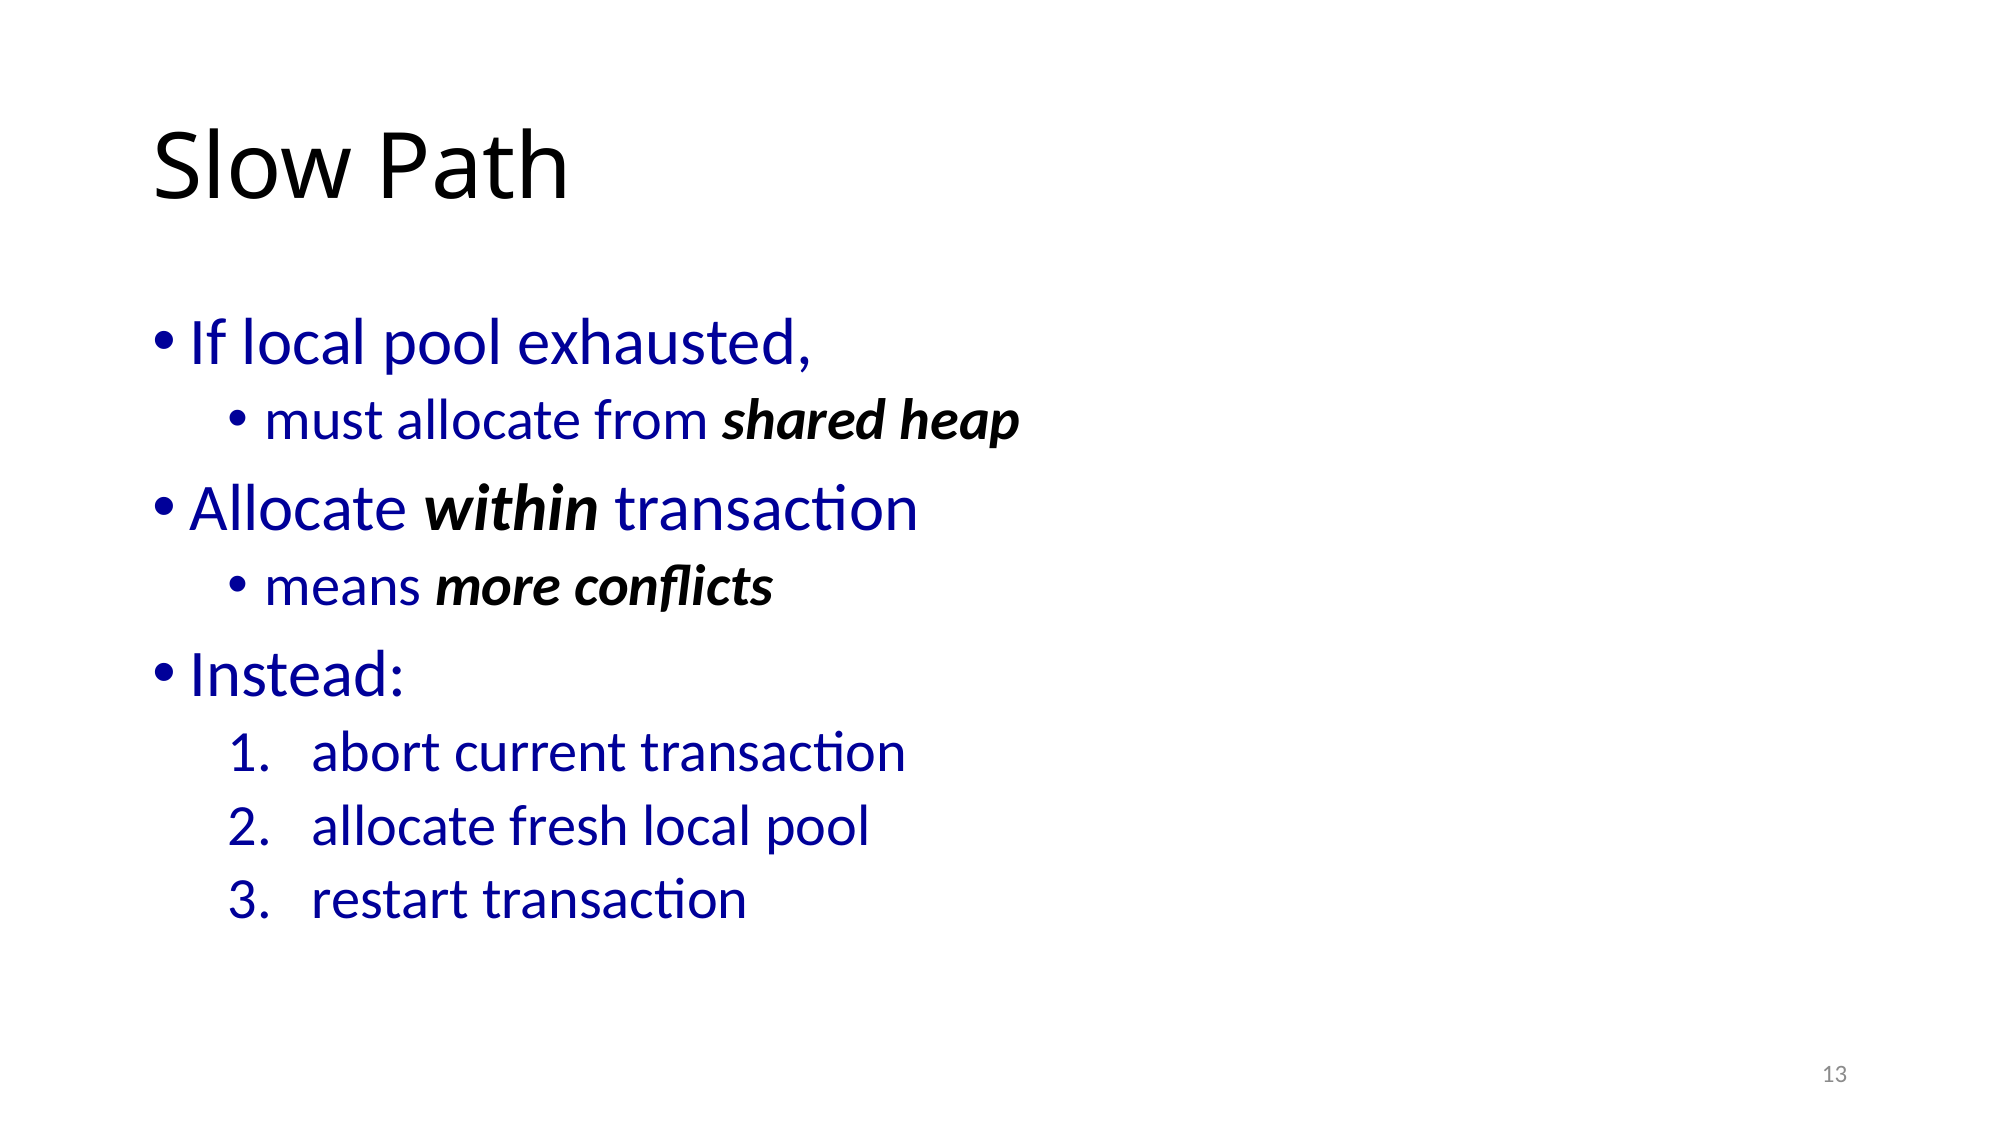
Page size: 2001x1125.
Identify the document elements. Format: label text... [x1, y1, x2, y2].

slide_number 13 [1412, 1042, 1863, 1103]
list If local pool exhausted, must allocate from shared heap Allocate within transaction means more conflicts Instead: abort current transaction allocate fresh local pool restart transaction [137, 299, 1863, 1014]
title Slow Path [137, 59, 1863, 278]
